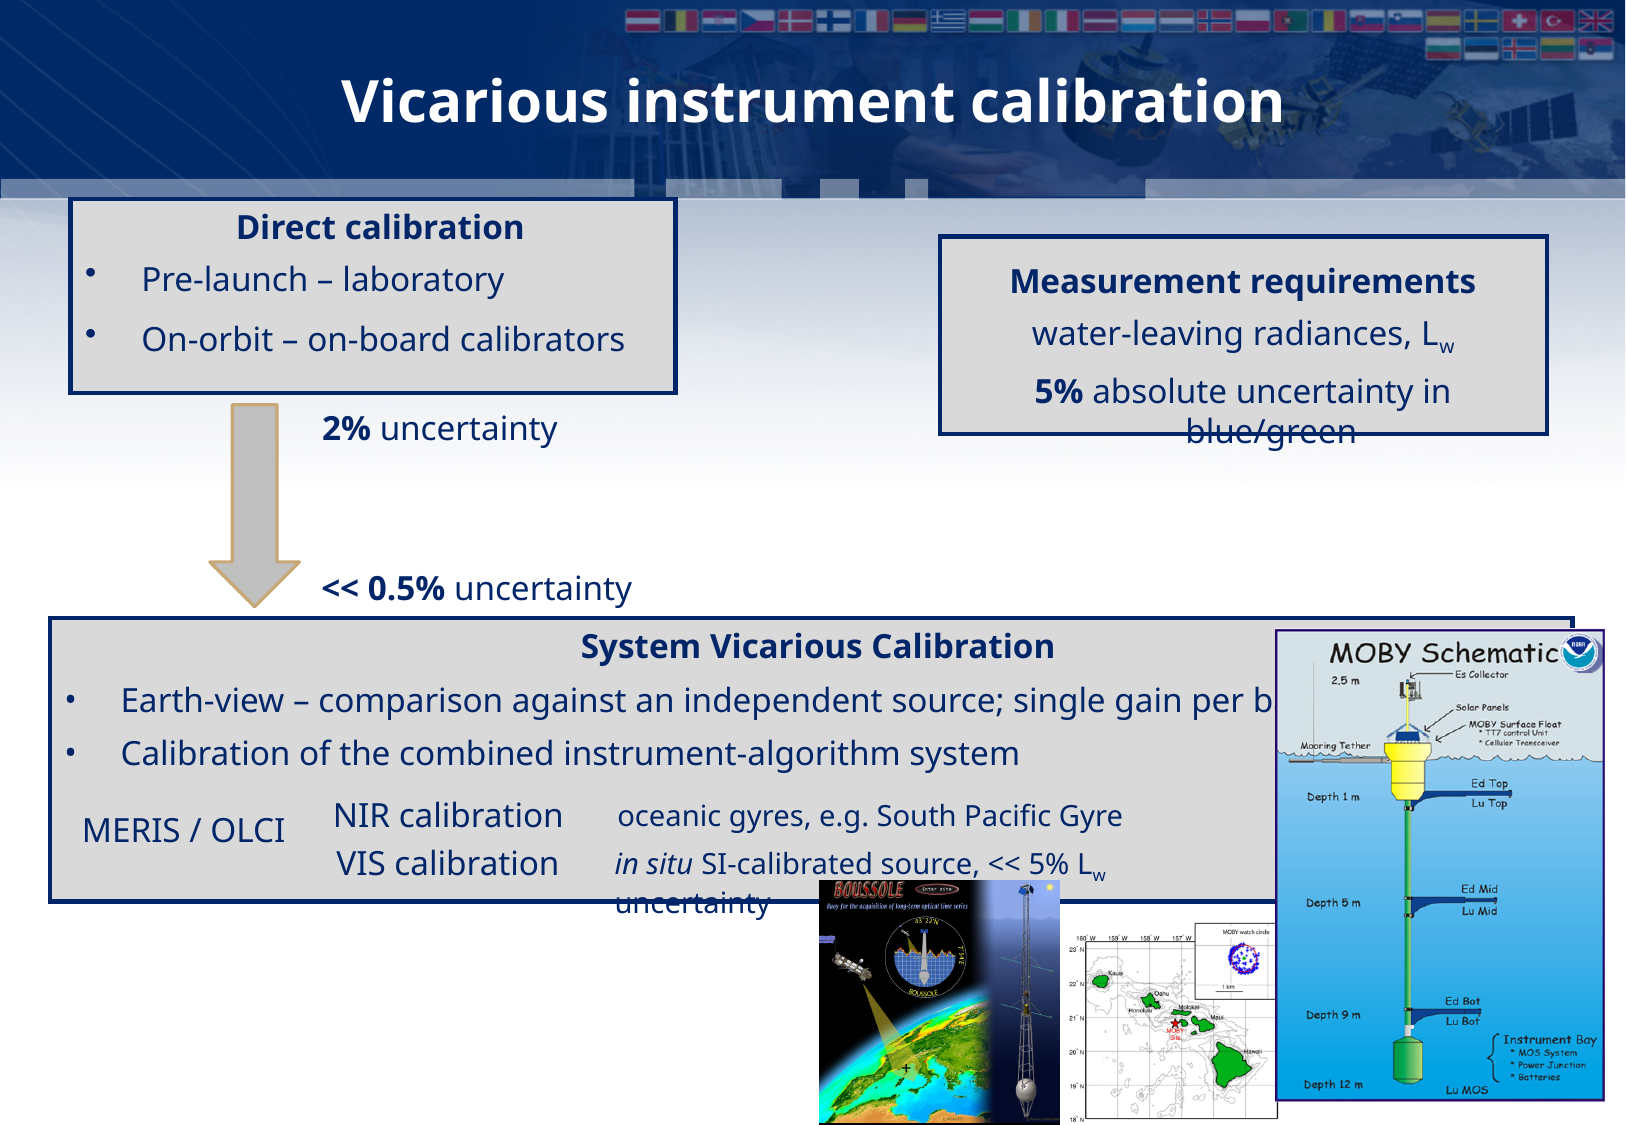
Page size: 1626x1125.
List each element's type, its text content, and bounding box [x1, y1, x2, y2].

text_box Vicarious instrument calibration [32, 1, 1596, 197]
text_box 2% uncertainty [307, 394, 592, 475]
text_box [1145, 178, 1625, 200]
text_box VIS calibration [321, 834, 693, 889]
text_box oceanic gyres, e.g. South Pacific Gyre [602, 790, 1181, 837]
text_box in situ SI-calibrated source, << 5% Lw uncertainty [599, 837, 1269, 928]
picture [0, 0, 1626, 1125]
text_box Measurement requirements water-leaving radiances, Lw 5% absolute uncertainty in blue/green [939, 236, 1547, 435]
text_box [0, 178, 635, 200]
text_box [207, 402, 302, 609]
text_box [1274, 628, 1605, 1102]
text_box NIR calibration [318, 787, 690, 842]
text_box Direct calibration Pre-launch – laboratory On-orbit – on-board calibrators [70, 198, 676, 394]
text_box System Vicarious Calibration Earth-view – comparison against an independent source; single gain per band Calibration of the combined instrument-algorithm system MERIS / OLCI [49, 618, 1573, 902]
text_box << 0.5% uncertainty [306, 552, 691, 635]
